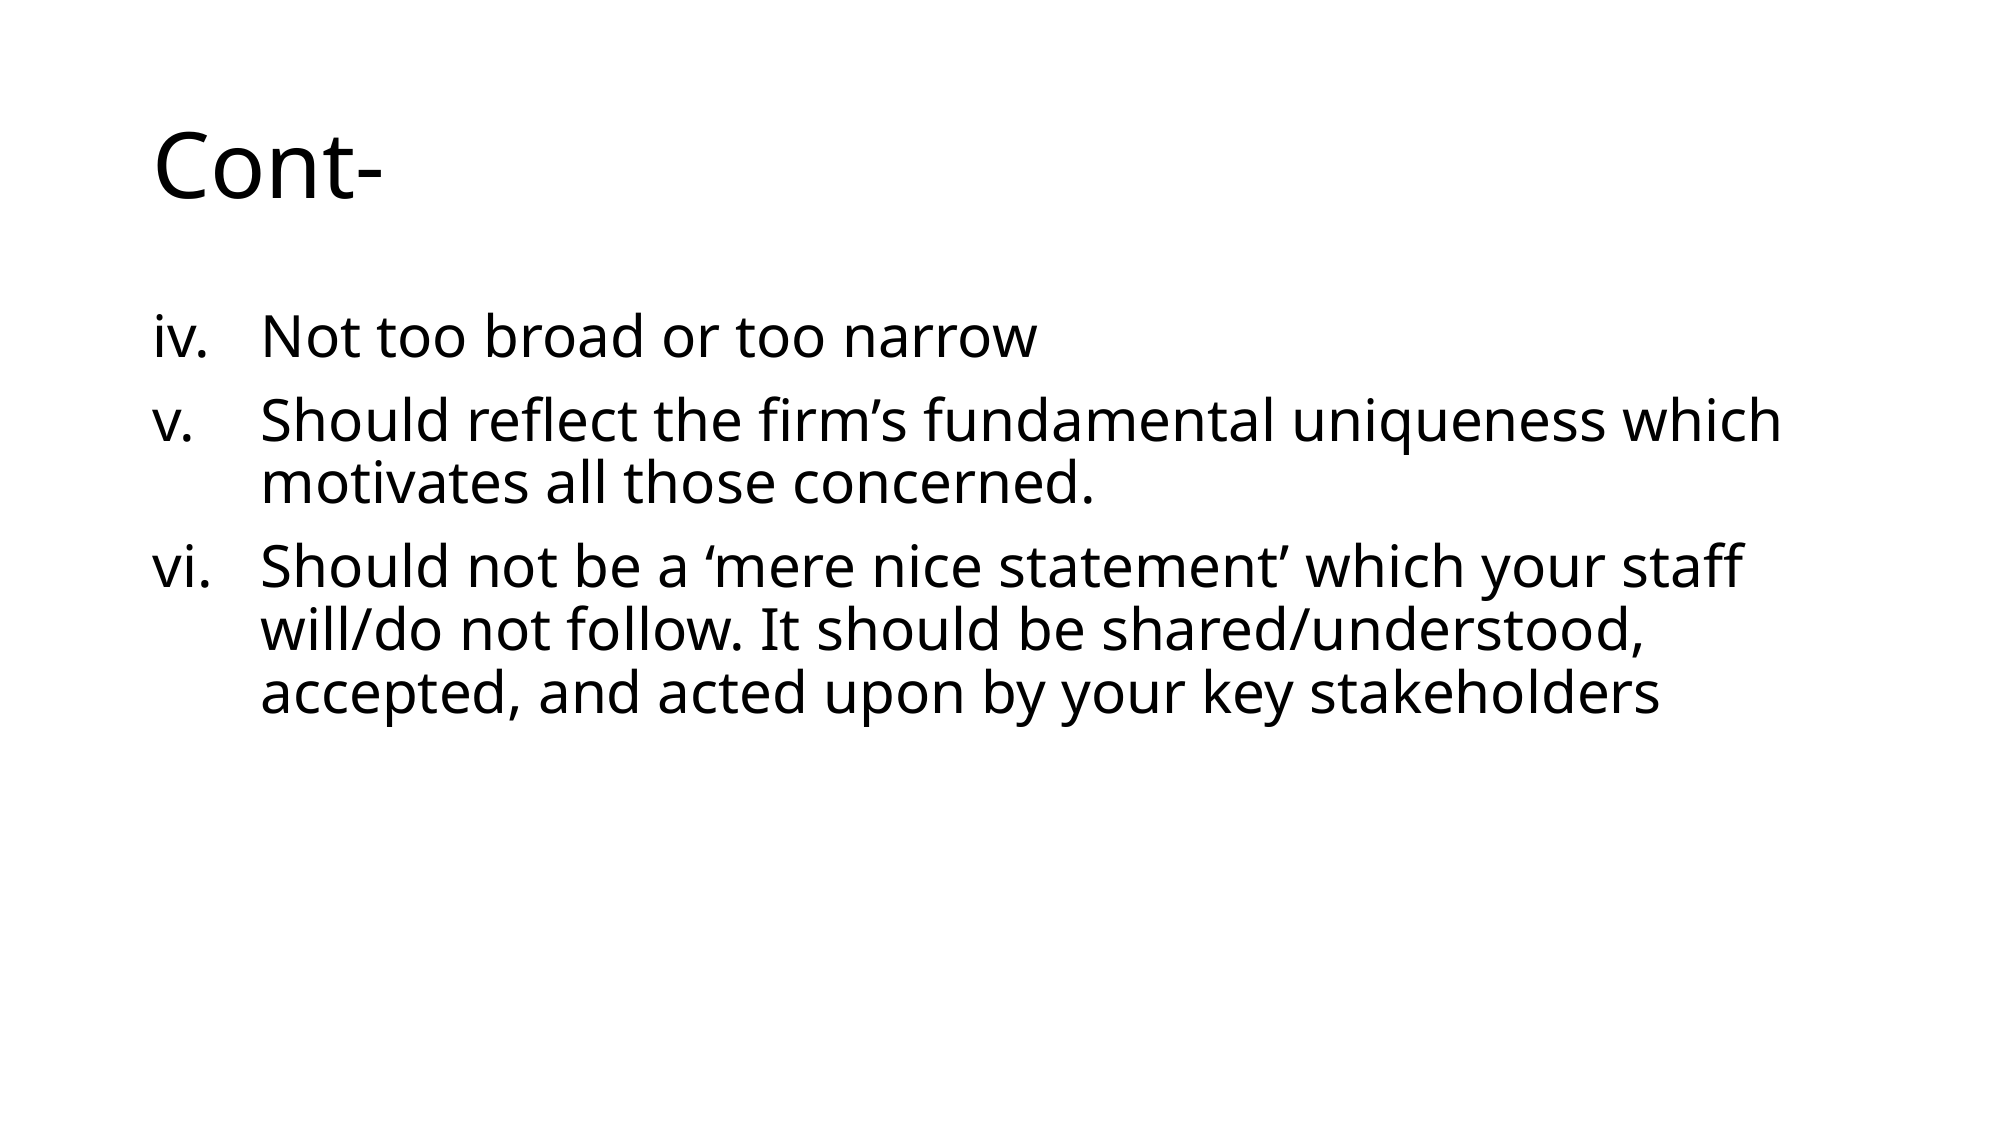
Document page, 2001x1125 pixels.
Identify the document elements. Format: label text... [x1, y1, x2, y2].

list Not too broad or too narrow Should reflect the firm’s fundamental uniqueness which motivates all those concerned. Should not be a ‘mere nice statement’ which your staff will/do not follow. It should be shared/understood, accepted, and acted upon by your key stakeholders [137, 299, 1863, 1014]
title Cont- [137, 59, 1863, 278]
